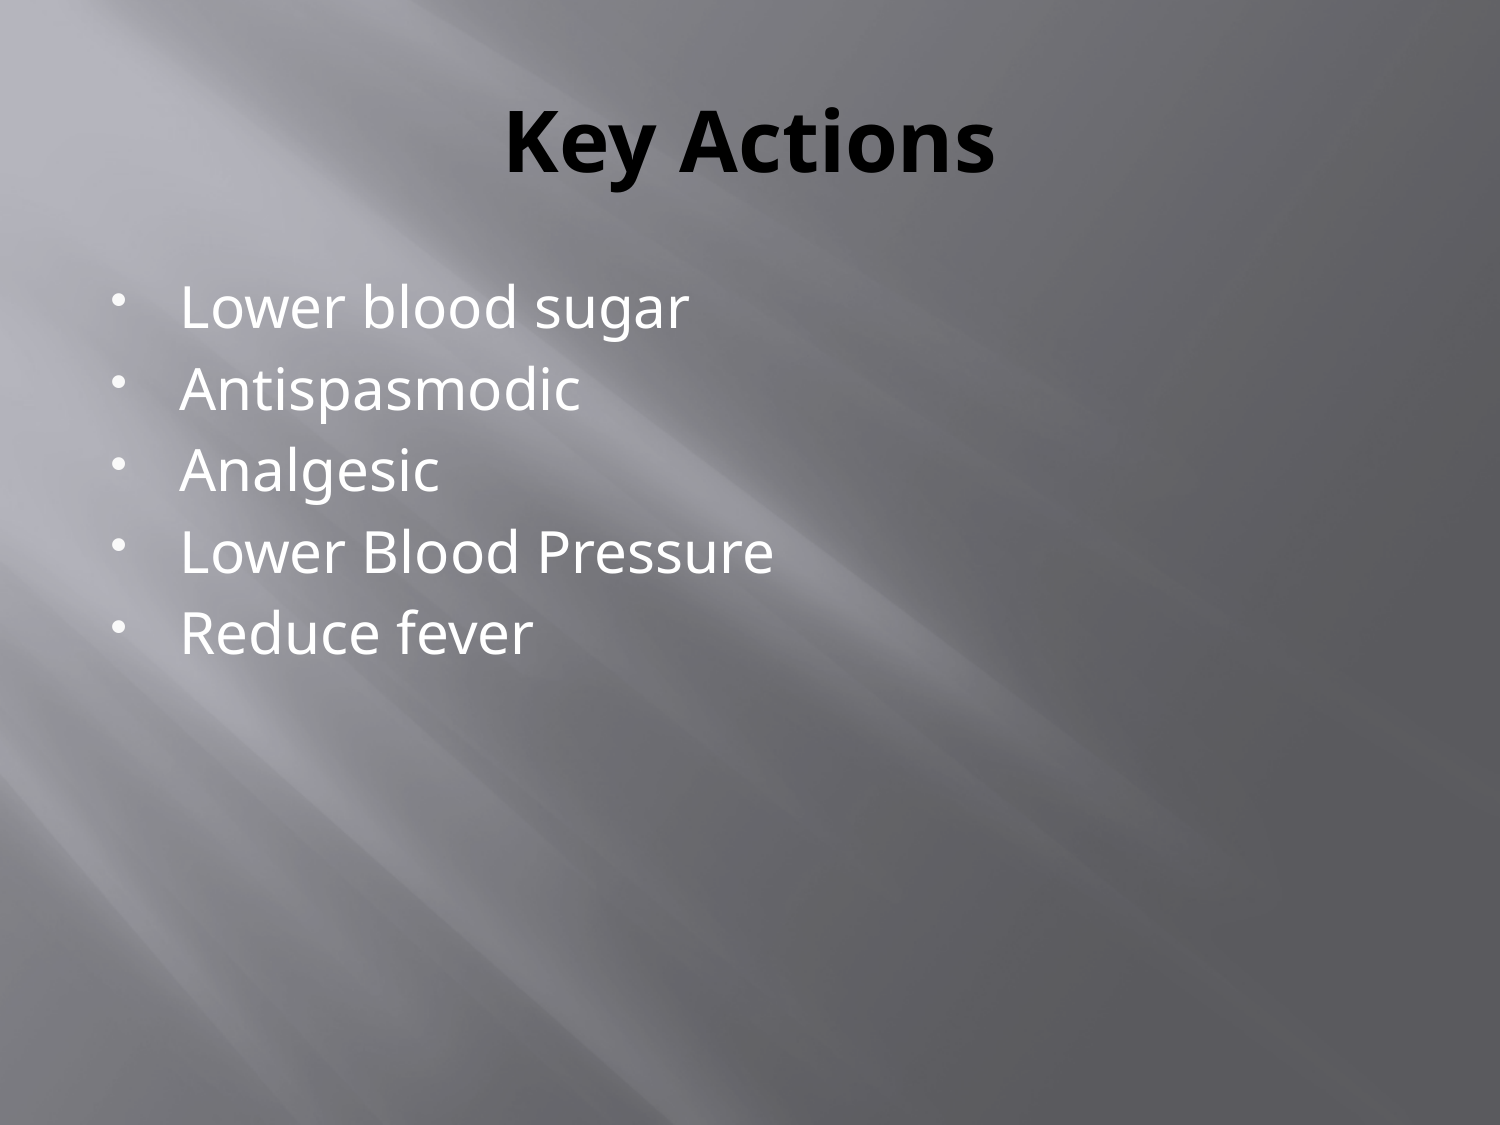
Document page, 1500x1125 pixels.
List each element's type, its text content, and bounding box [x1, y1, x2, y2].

title Key Actions [75, 45, 1425, 233]
list Lower blood sugar Antispasmodic Analgesic Lower Blood Pressure Reduce fever [75, 262, 1425, 1035]
